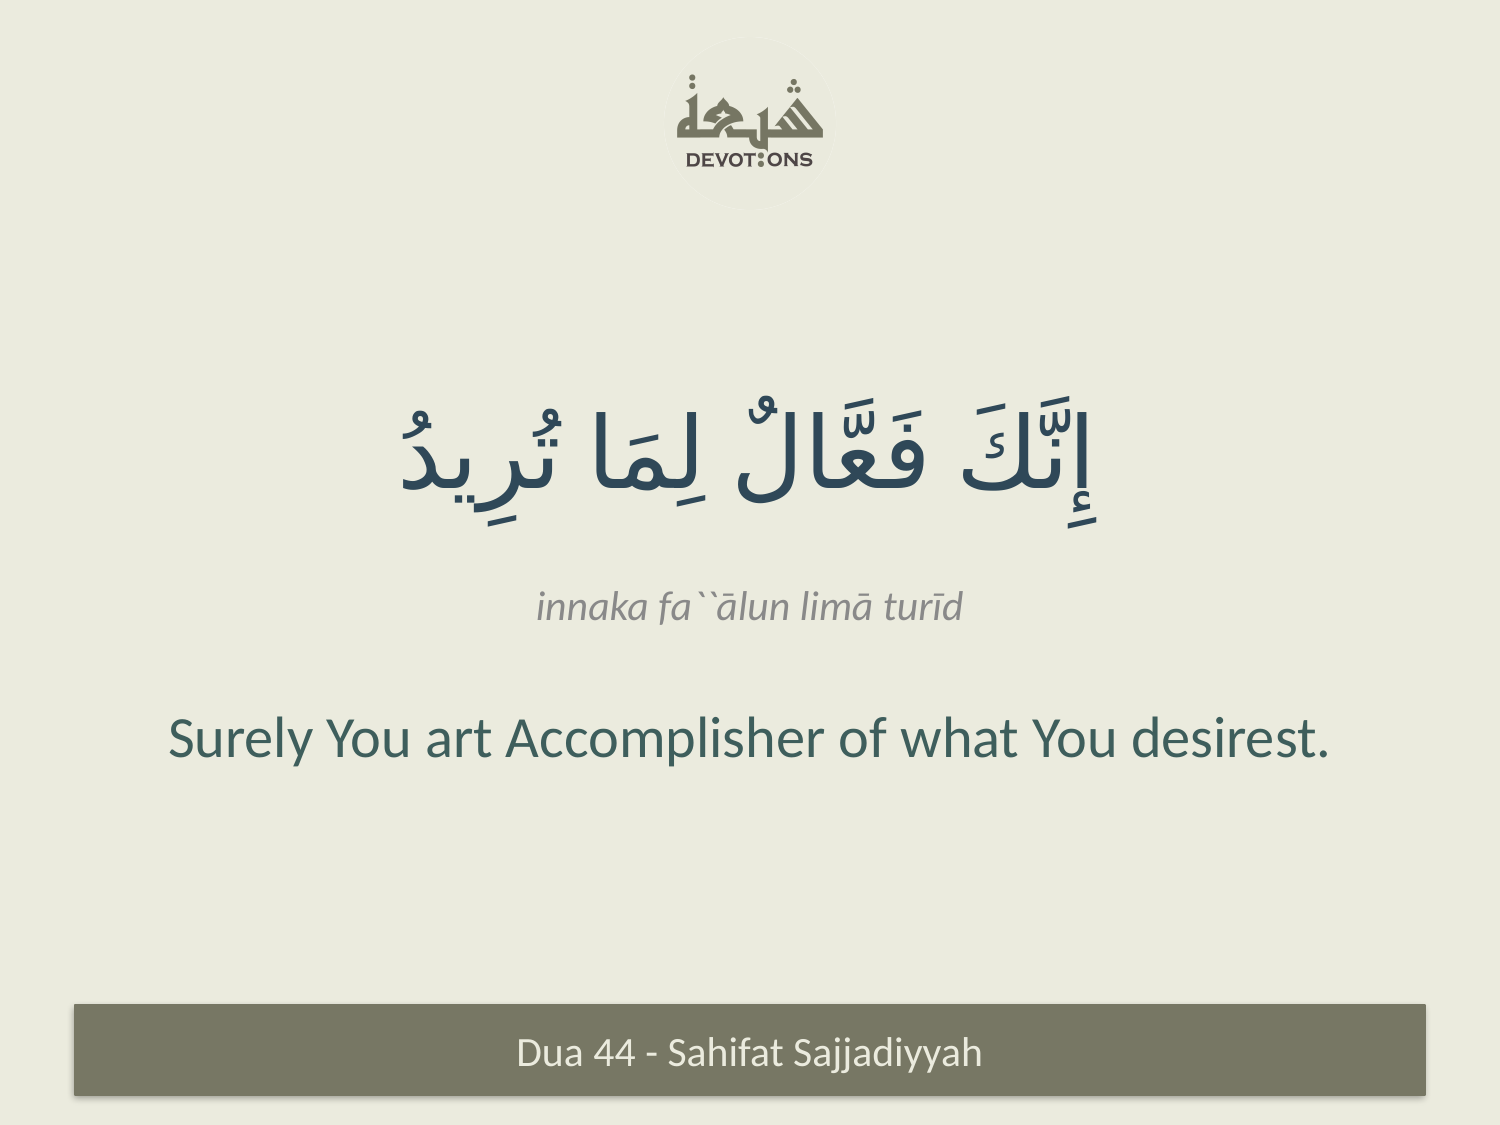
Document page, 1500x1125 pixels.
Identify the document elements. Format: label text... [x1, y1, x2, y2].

picture [656, 29, 844, 218]
text_box إِنَّكَ فَعَّالٌ لِمَا تُرِيدُ innaka fa``ālun limā turīd Surely You art Accomplisher of what You desirest. [74, 381, 1425, 776]
text_box Dua 44 - Sahifat Sajjadiyyah [501, 1017, 999, 1083]
text_box [74, 1004, 1426, 1096]
